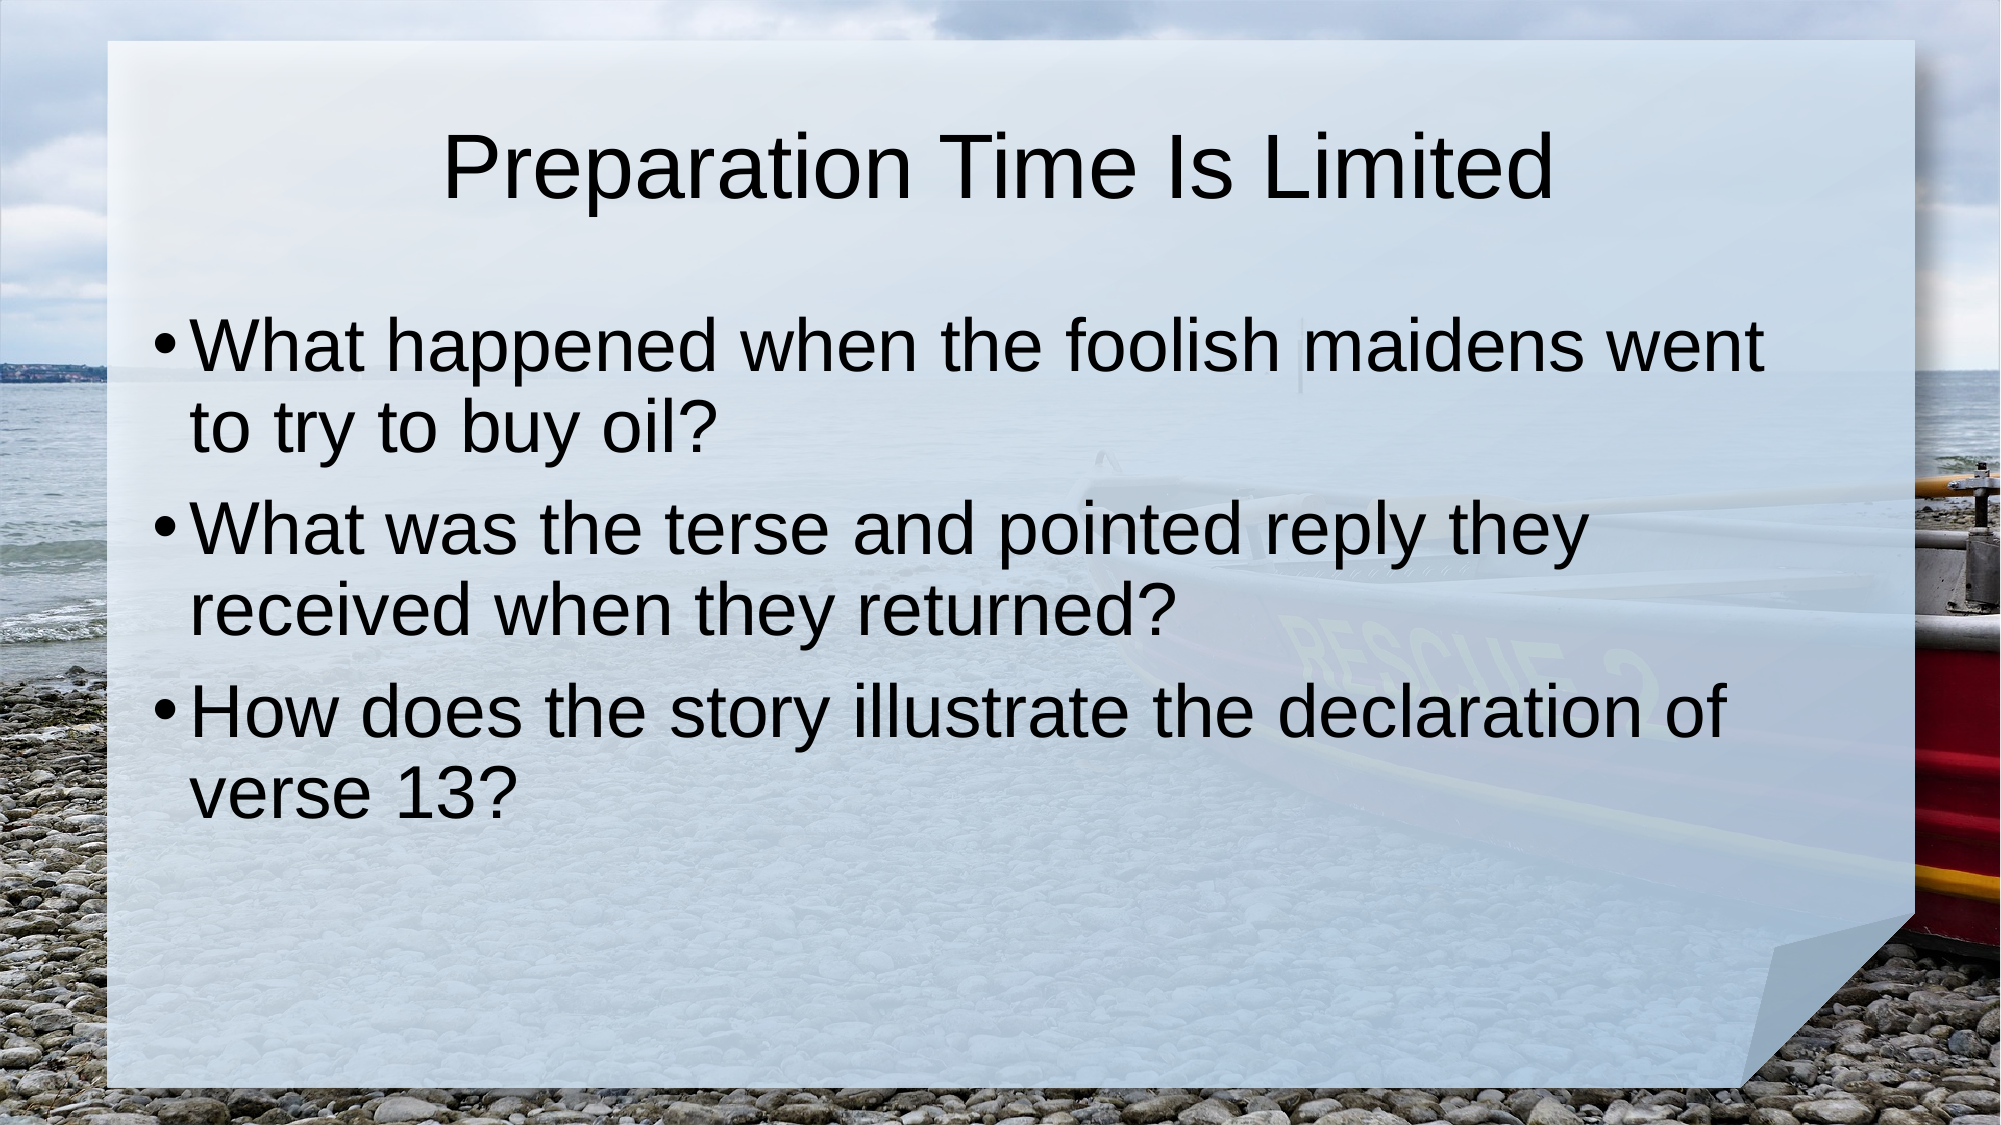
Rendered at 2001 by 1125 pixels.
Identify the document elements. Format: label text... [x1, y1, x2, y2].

list What happened when the foolish maidens went to try to buy oil? What was the terse and pointed reply they received when they returned? How does the story illustrate the declaration of verse 13? [137, 299, 1863, 1014]
picture [0, 0, 2001, 1125]
title Preparation Time Is Limited [137, 59, 1863, 278]
